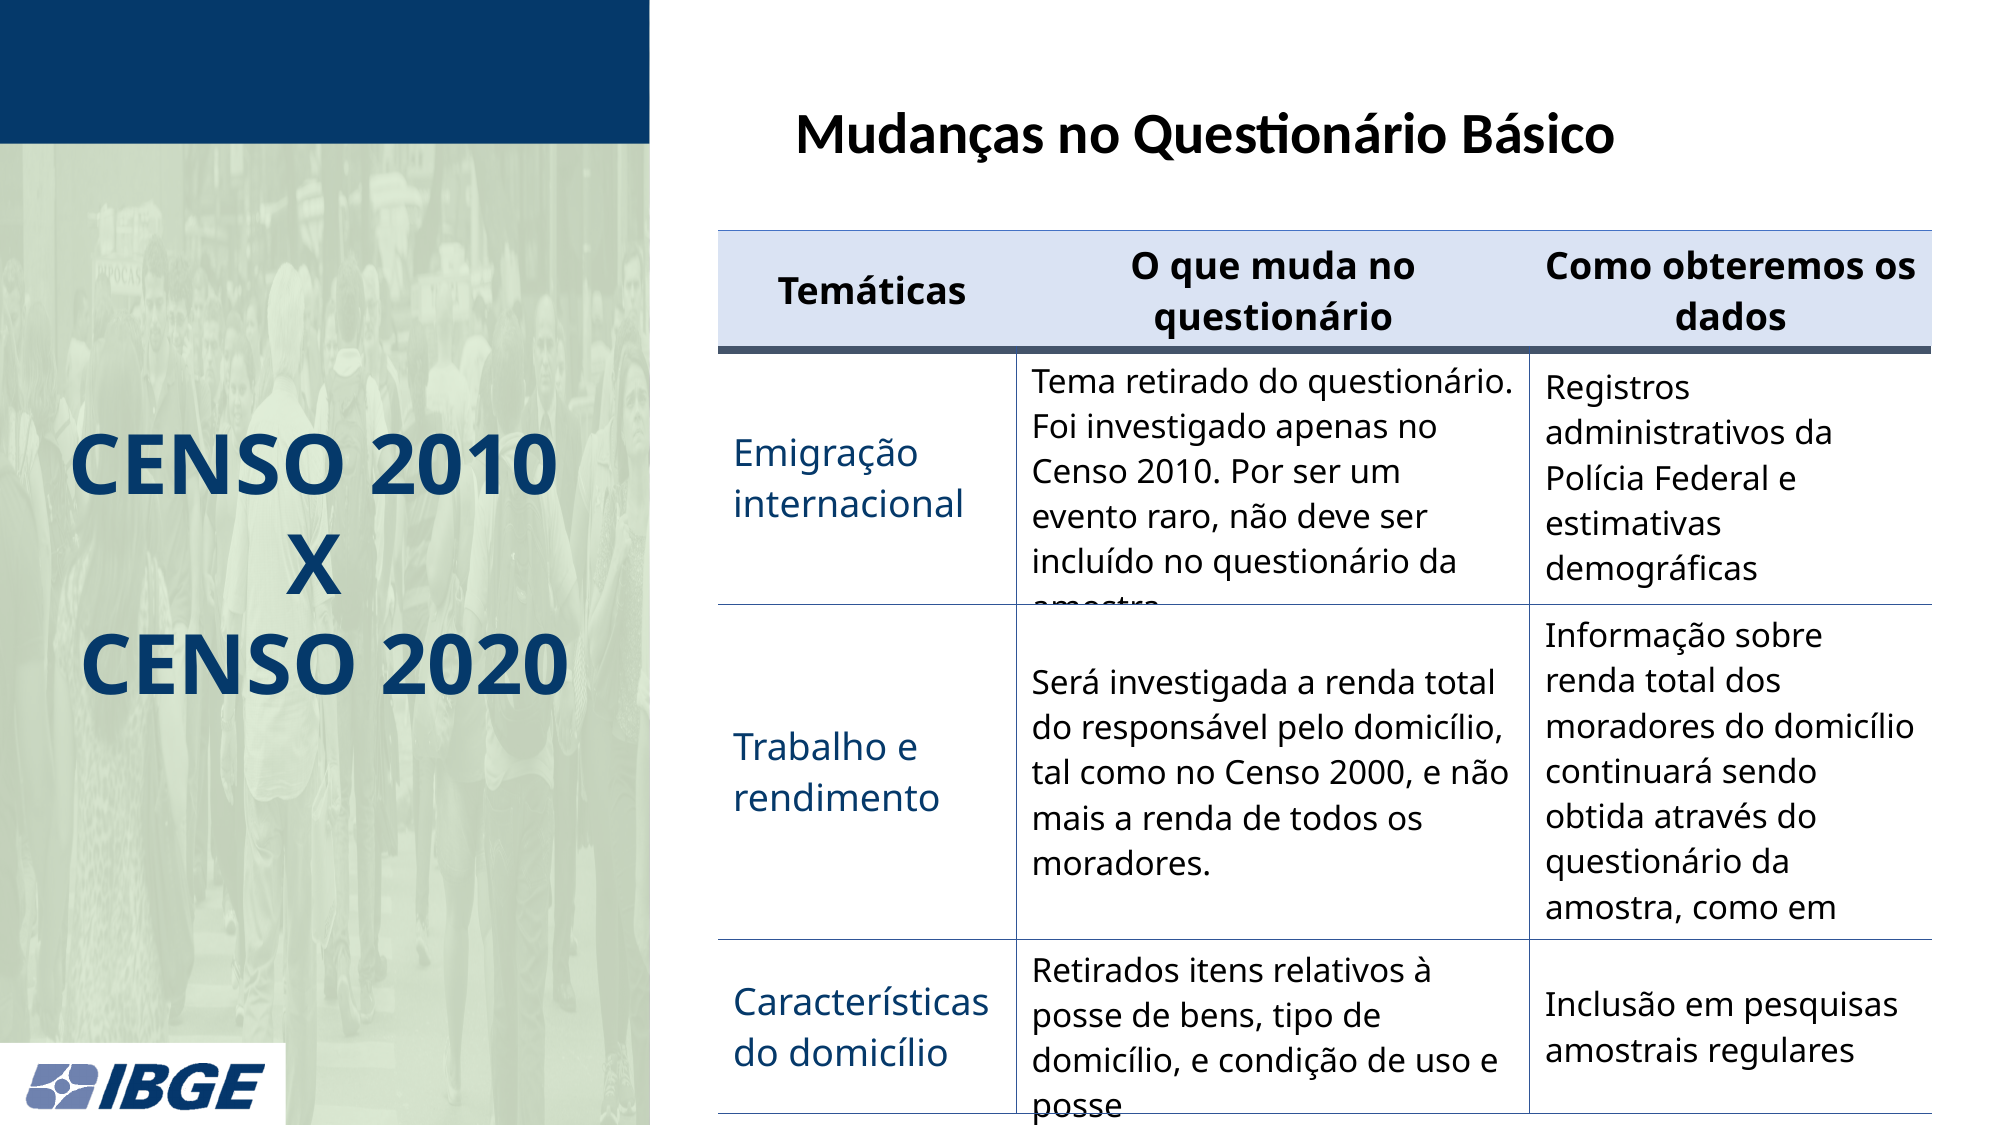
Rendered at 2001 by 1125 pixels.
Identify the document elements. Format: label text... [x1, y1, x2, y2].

table_cell Características do domicílio [718, 940, 1016, 1113]
table_cell Retirados itens relativos à posse de bens, tipo de domicílio, e condição de uso e posse [1017, 940, 1529, 1113]
table_header O que muda no questionário [1017, 231, 1530, 346]
text_box Mudanças no Questionário Básico [780, 88, 1697, 173]
table_cell Inclusão em pesquisas amostrais regulares [1530, 940, 1931, 1113]
picture [0, 0, 650, 1125]
table_cell Será investigada a renda total do responsável pelo domicílio, tal como no Censo 2000, e não mais a renda de todos os moradores. [1017, 605, 1529, 939]
table_cell Emigração internacional [718, 354, 1016, 604]
table_header Como obteremos os dados [1530, 231, 1932, 346]
table_cell Tema retirado do questionário. Foi investigado apenas no Censo 2010. Por ser um evento raro, não deve ser incluído no questionário da amostra. [1017, 354, 1529, 604]
table_cell Informação sobre renda total dos moradores do domicílio continuará sendo obtida através do questionário da amostra, como em 2010 [1530, 605, 1931, 939]
table_cell Trabalho e rendimento [718, 605, 1016, 939]
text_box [0, 1042, 286, 1125]
table_header Temáticas [718, 231, 1017, 346]
table_cell Registros administrativos da Polícia Federal e estimativas demográficas [1530, 354, 1931, 604]
